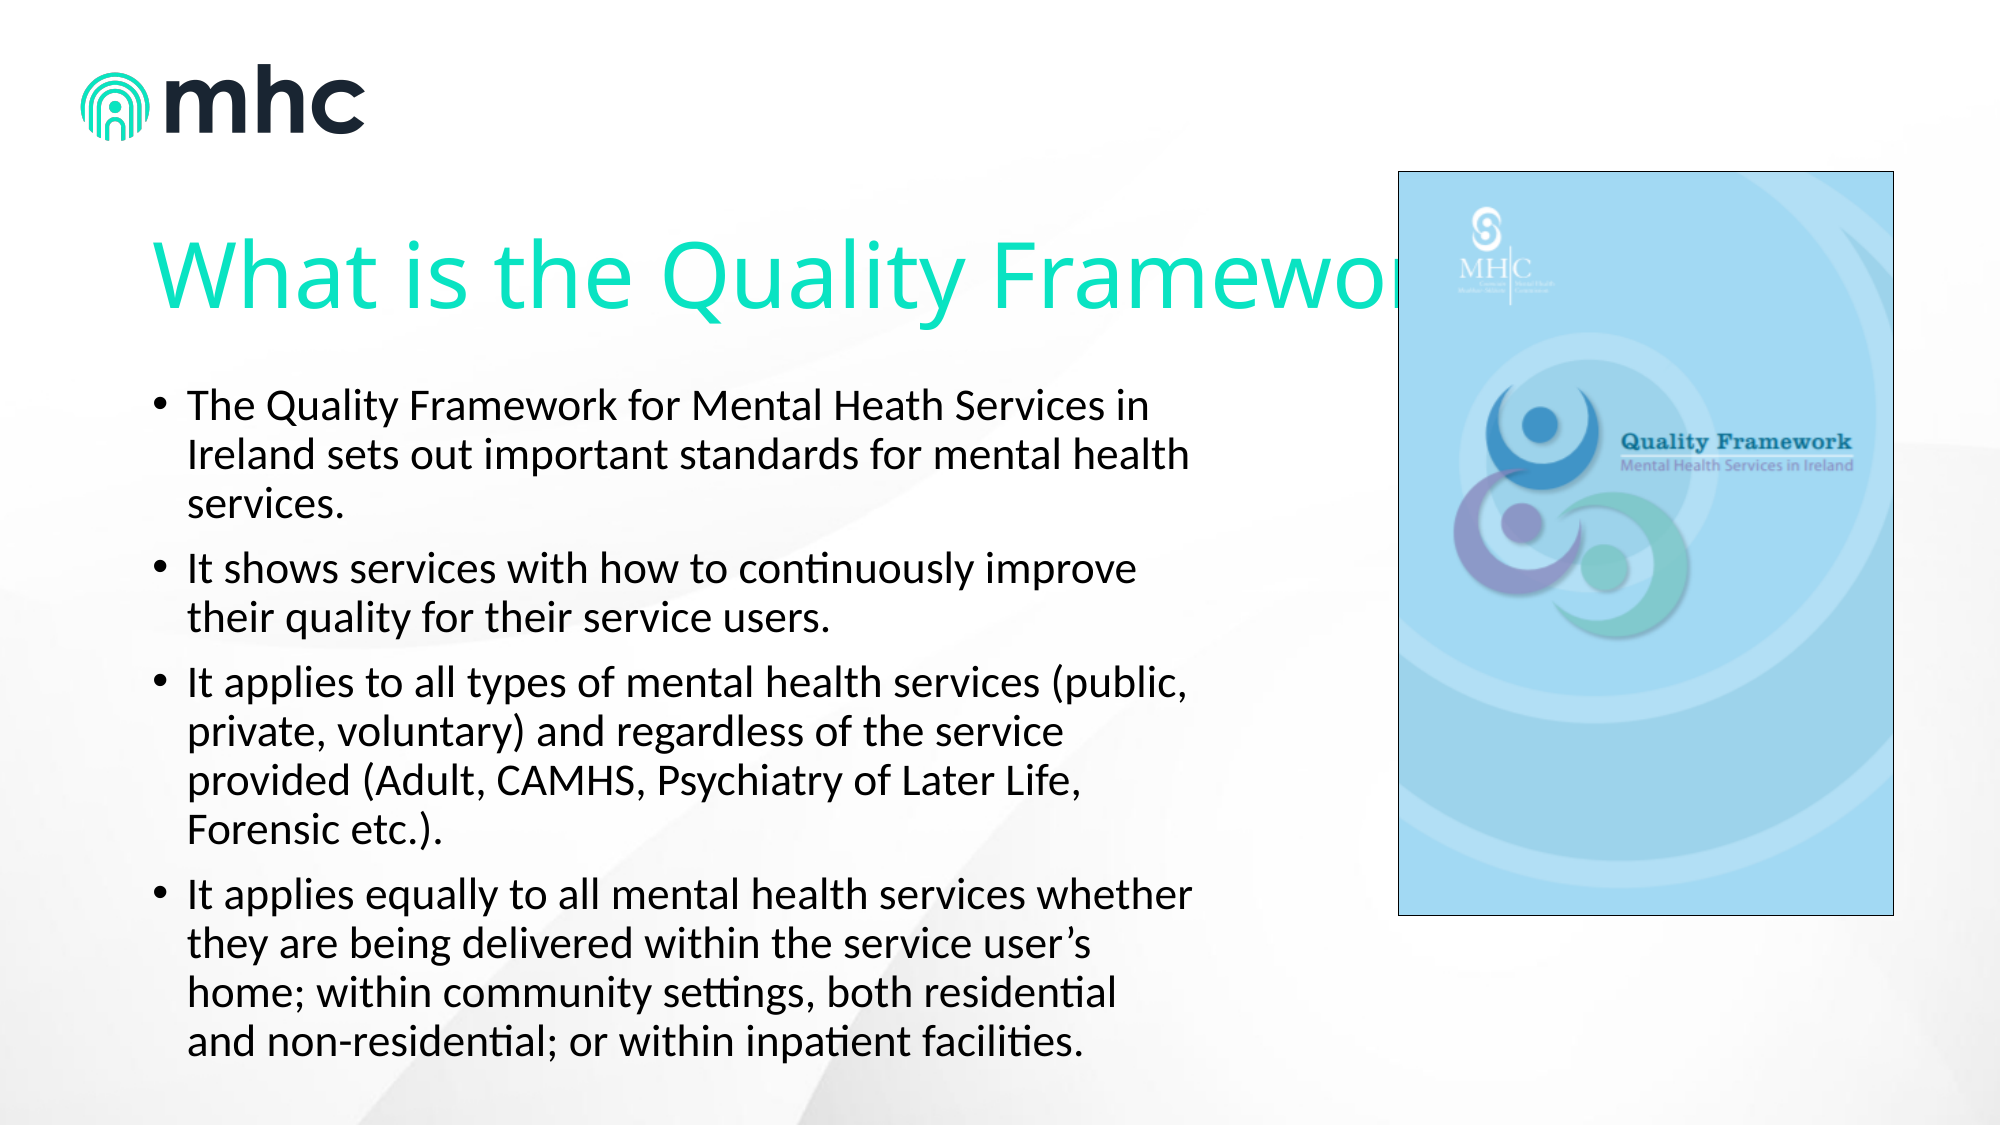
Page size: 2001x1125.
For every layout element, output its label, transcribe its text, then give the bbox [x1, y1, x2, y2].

list The Quality Framework for Mental Heath Services in Ireland sets out important standards for mental health services. It shows services with how to continuously improve their quality for their service users. It applies to all types of mental health services (public, private, voluntary) and regardless of the service provided (Adult, CAMHS, Psychiatry of Later Life, Forensic etc.). It applies equally to all mental health services whether they are being delivered within the service user’s home; within community settings, both residential and non-residential; or within inpatient facilities. [137, 374, 1211, 1092]
title What is the Quality Framework? [137, 185, 1398, 374]
picture [0, 0, 2000, 1125]
